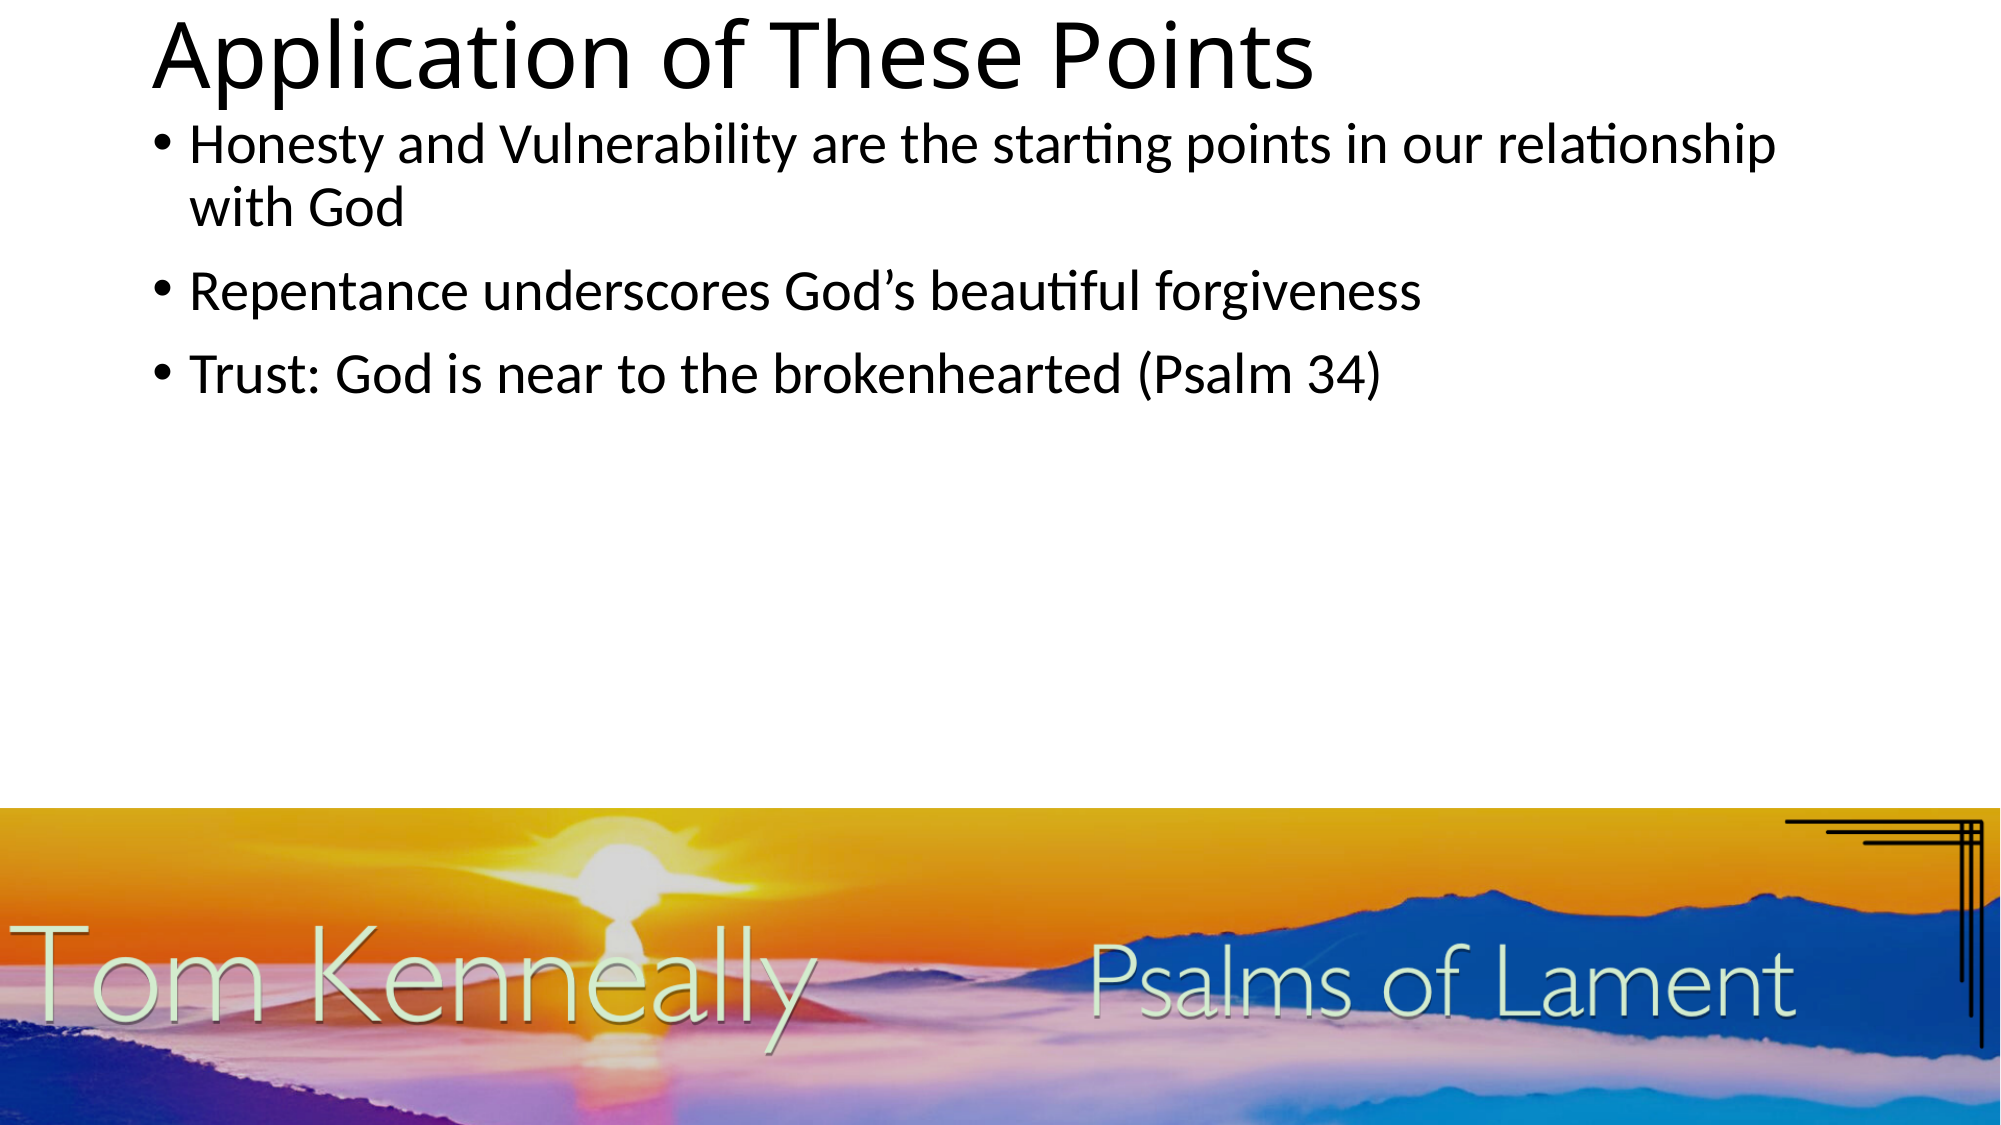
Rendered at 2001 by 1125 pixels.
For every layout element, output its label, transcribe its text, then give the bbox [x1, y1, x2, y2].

picture [0, 0, 2001, 1125]
list Honesty and Vulnerability are the starting points in our relationship with God Repentance underscores God’s beautiful forgiveness Trust: God is near to the brokenhearted (Psalm 34) [137, 105, 1863, 820]
title Application of These Points [137, 0, 1863, 105]
